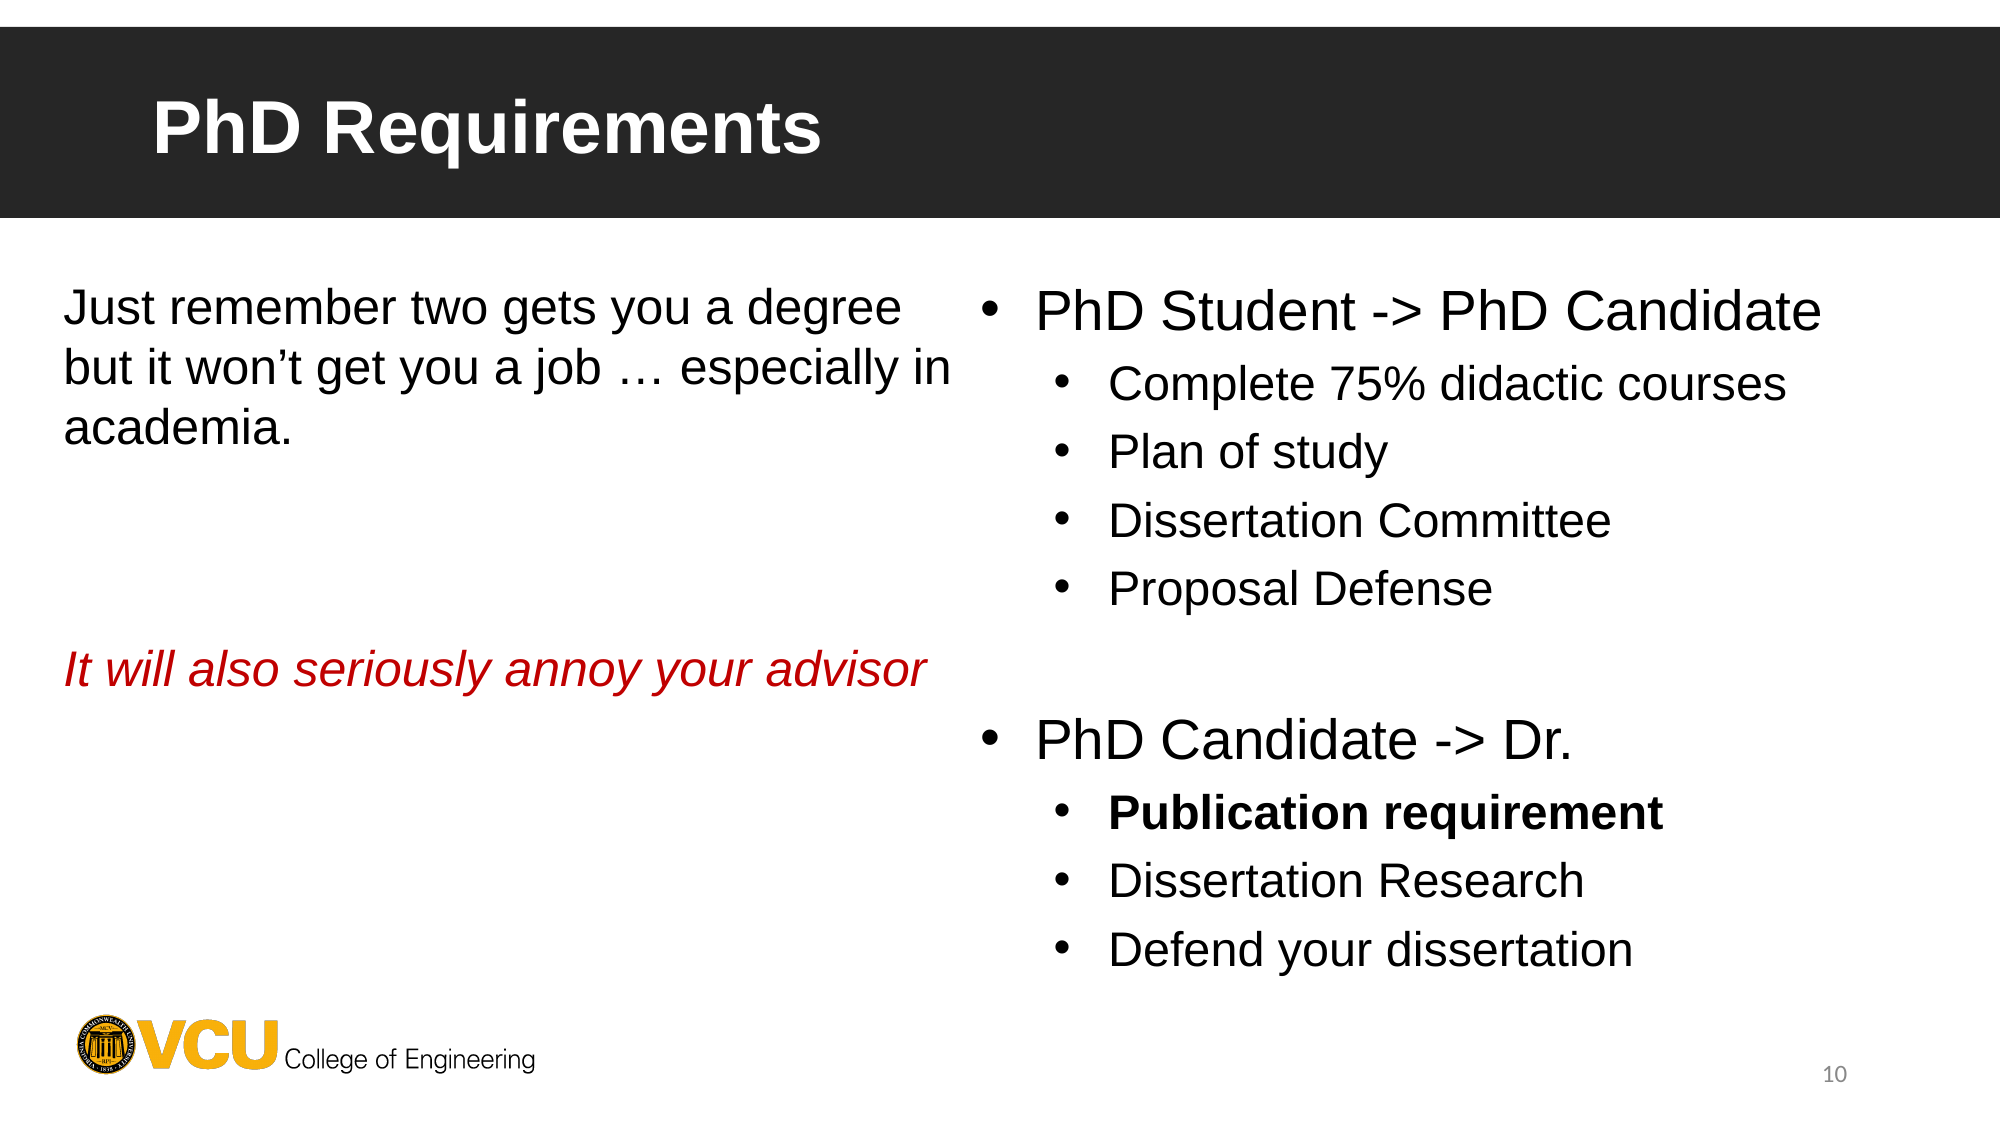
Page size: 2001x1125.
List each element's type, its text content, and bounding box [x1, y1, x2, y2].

slide_number 10 [1412, 1042, 1863, 1103]
picture [62, 991, 543, 1096]
list Just remember two gets you a degree but it won’t get you a job … especially in academia. It will also seriously annoy your advisor [29, 266, 947, 989]
text_box PhD Student -> PhD Candidate Complete 75% didactic courses Plan of study Dissertation Committee Proposal Defense PhD Candidate -> Dr. Publication requirement Dissertation Research Defend your dissertation [947, 266, 1937, 989]
title PhD Requirements [137, 59, 1863, 199]
